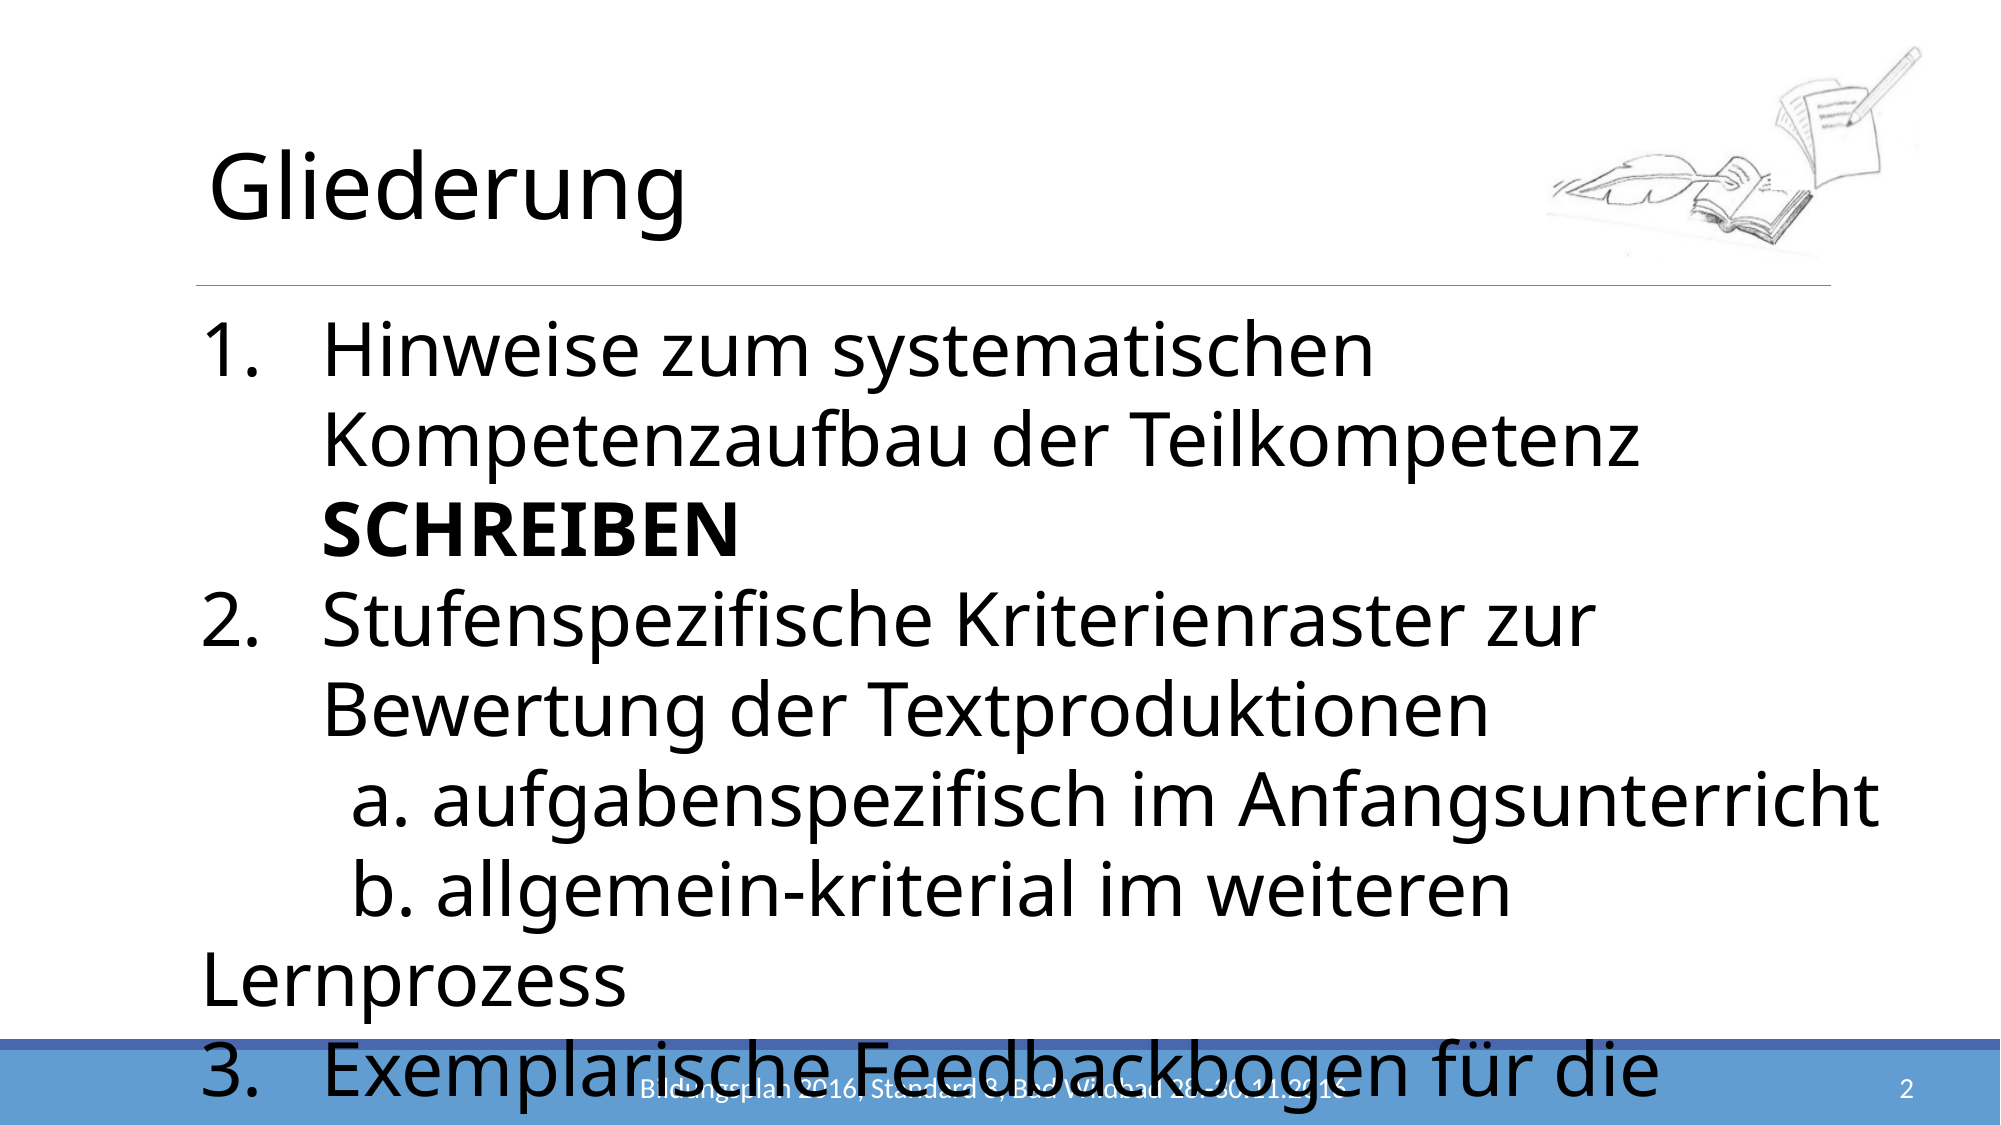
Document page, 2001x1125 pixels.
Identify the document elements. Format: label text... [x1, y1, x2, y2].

text_box Hinweise zum systematischen Kompetenzaufbau der Teilkompetenz Schreiben Stufenspezifische Kriterienraster zur Bewertung der Textproduktionen a. aufgabenspezifisch im Anfangsunterricht b. allgemein-kriterial im weiteren Lernprozess Exemplarische Feedbackbogen für die Schülerrückmeldung [185, 294, 1902, 1125]
picture [1537, 11, 1954, 286]
text_box Gliederung [193, 120, 1535, 246]
